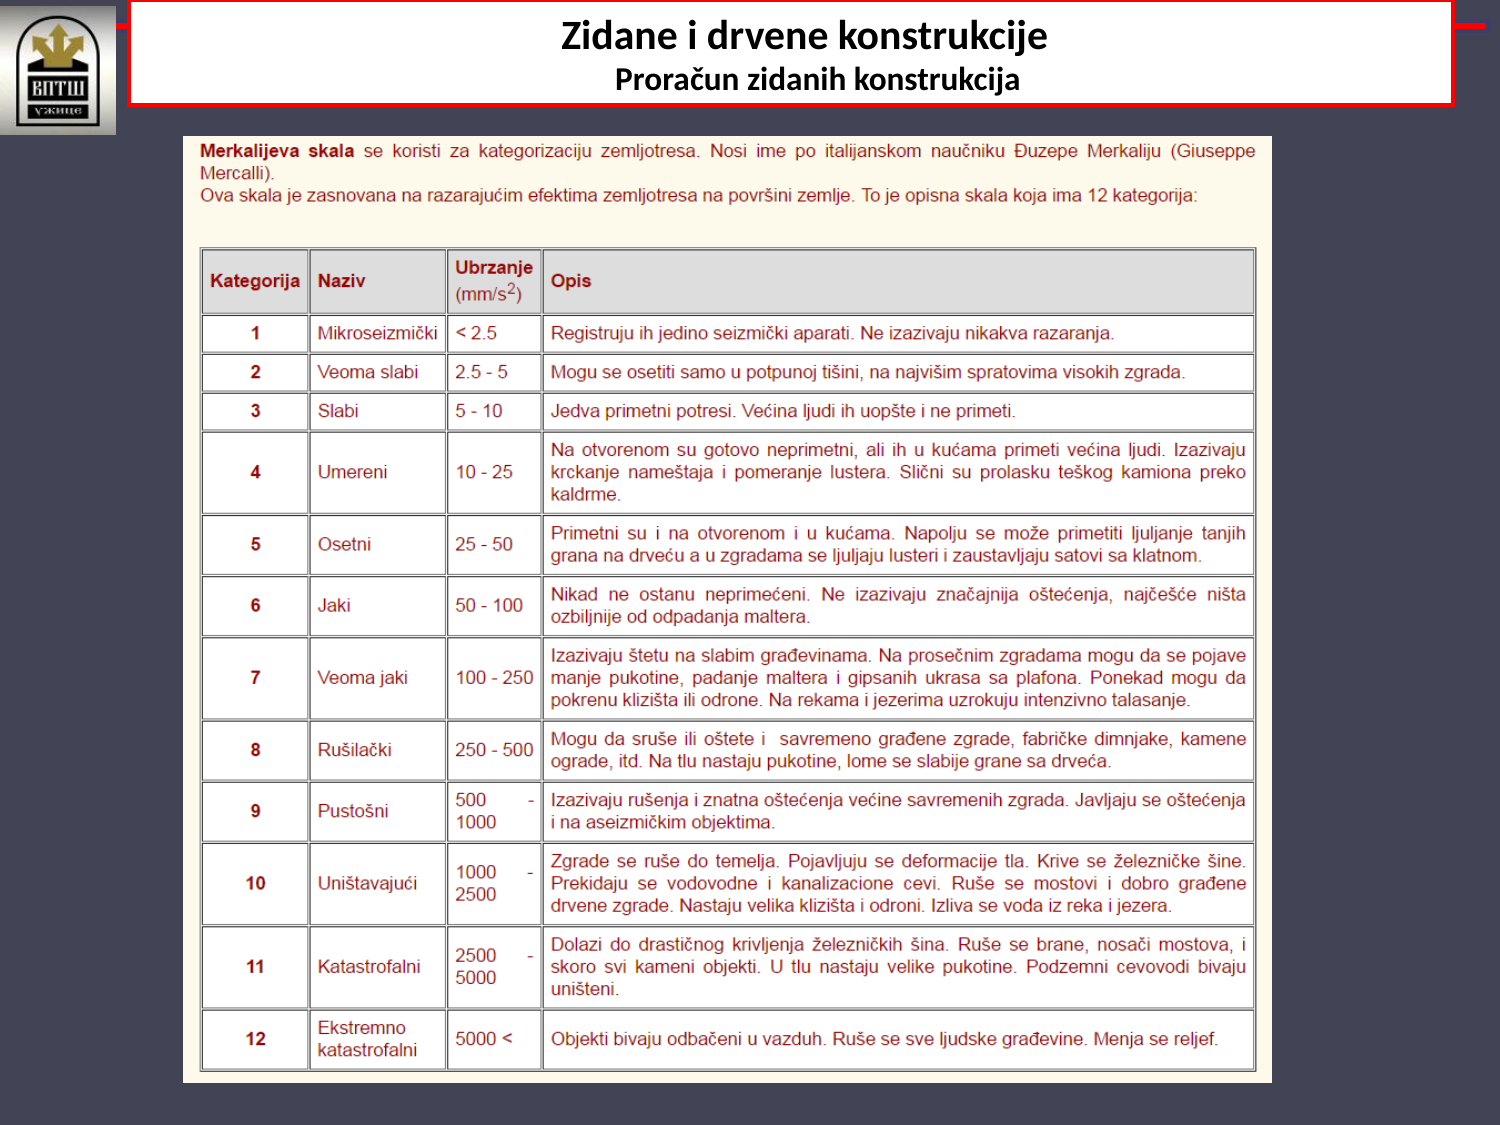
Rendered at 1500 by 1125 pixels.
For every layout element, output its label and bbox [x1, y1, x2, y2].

picture [182, 136, 1273, 1083]
picture [0, 6, 116, 136]
text_box [35, 0, 1500, 147]
